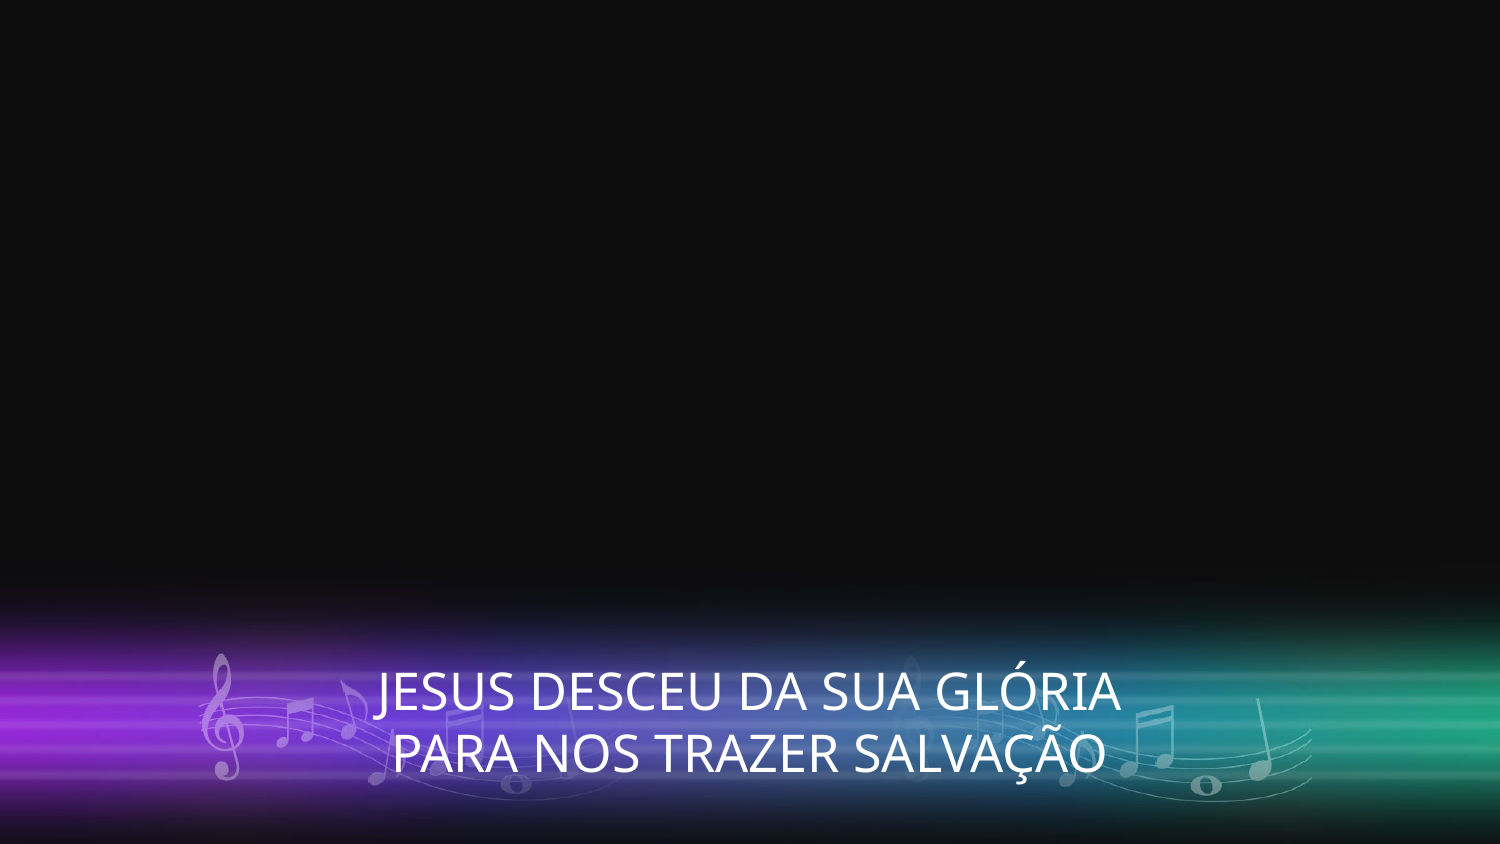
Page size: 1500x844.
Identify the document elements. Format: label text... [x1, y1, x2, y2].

text_box JESUS DESCEU DA SUA GLÓRIA PARA NOS TRAZER SALVAÇÃO [265, 651, 1235, 791]
picture [0, 0, 1500, 844]
